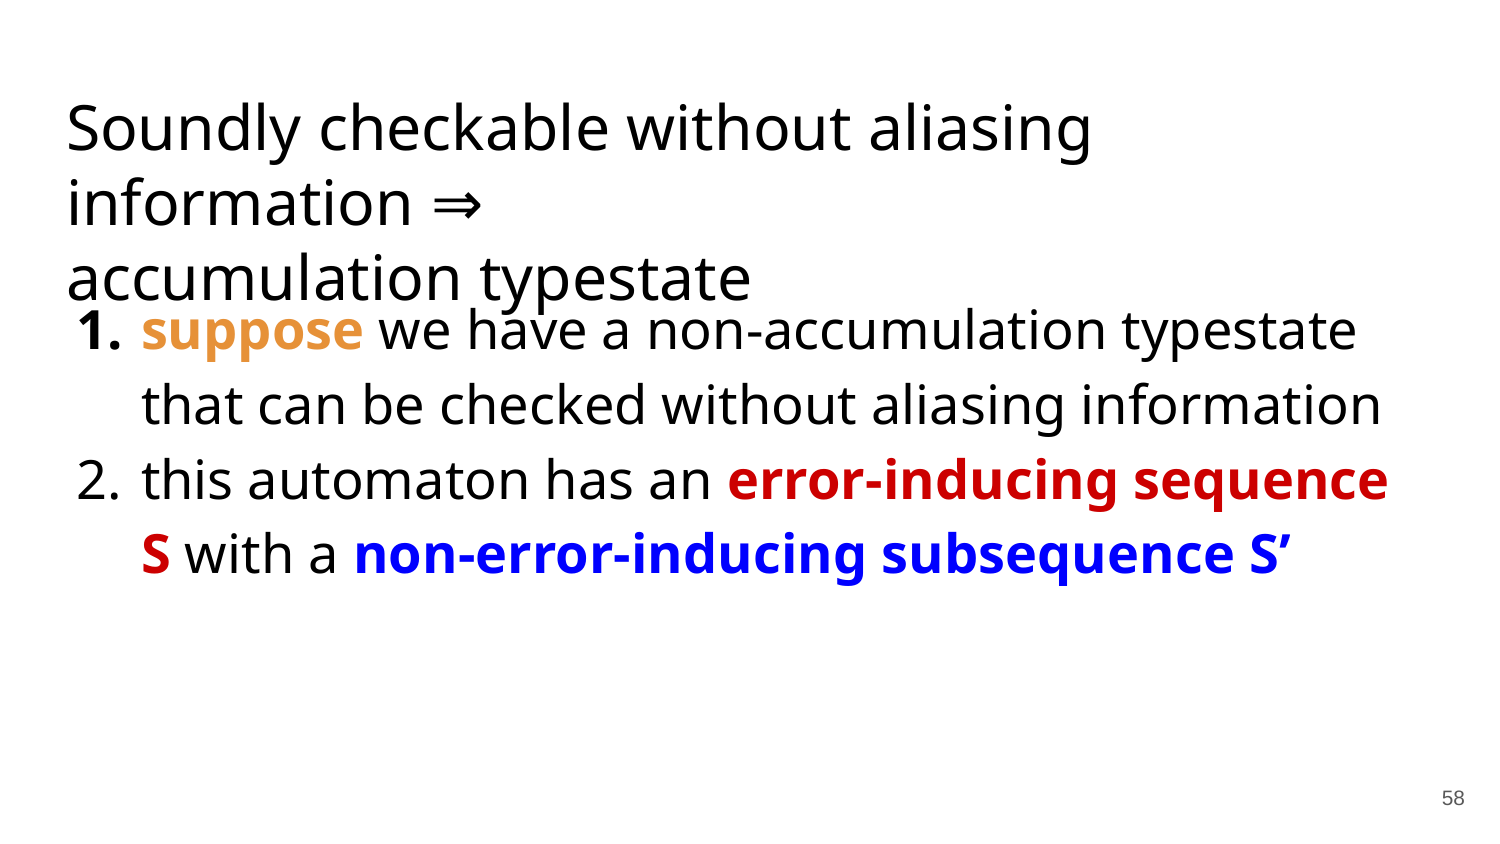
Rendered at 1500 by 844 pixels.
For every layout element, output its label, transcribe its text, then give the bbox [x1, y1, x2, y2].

list suppose we have a non-accumulation typestate that can be checked without aliasing information this automaton has an error-inducing sequence S with a non-error-inducing subsequence S’ [51, 270, 1449, 750]
title Soundly checkable without aliasing information ⇒ accumulation typestate [51, 72, 1449, 167]
slide_number ‹#› [1389, 764, 1480, 830]
